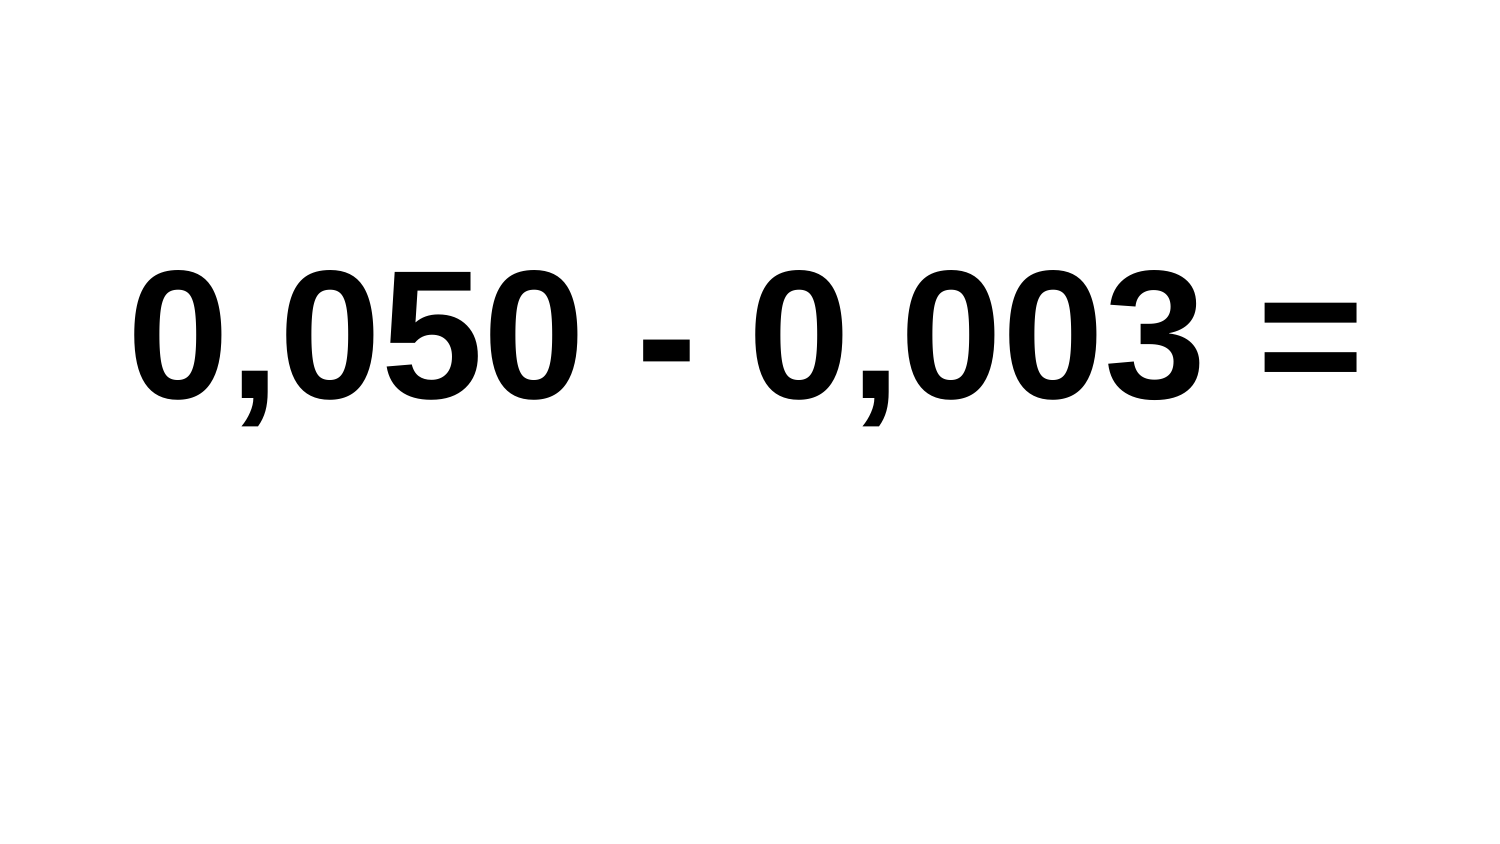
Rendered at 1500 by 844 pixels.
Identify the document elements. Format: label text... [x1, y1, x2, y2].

text_box 0,050 - 0,003 = [112, 259, 1388, 450]
